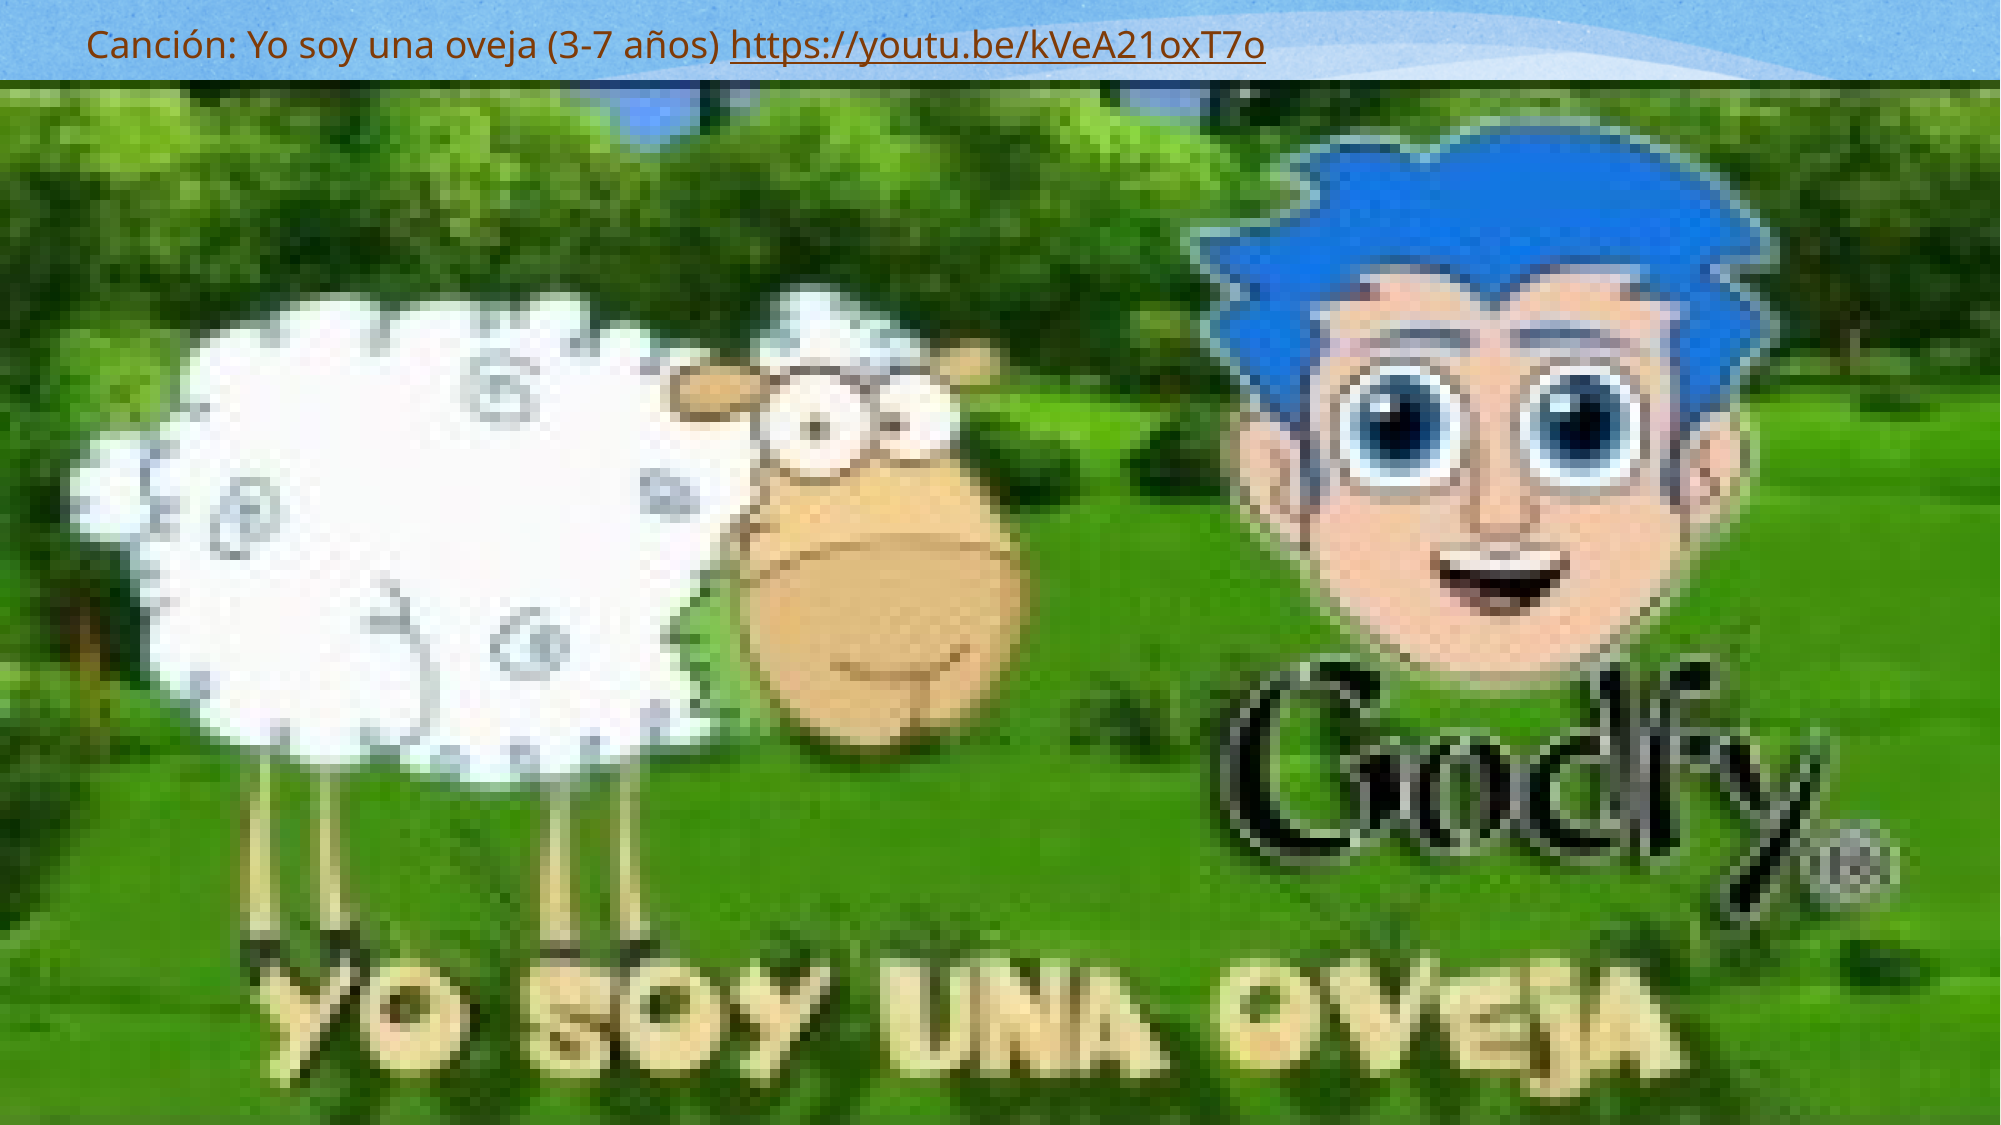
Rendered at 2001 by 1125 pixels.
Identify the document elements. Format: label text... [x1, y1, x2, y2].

picture [0, 0, 2001, 1125]
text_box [0, 79, 2000, 1125]
text_box Canción: Yo soy una oveja (3-7 años) https://youtu.be/kVeA21oxT7o [71, 13, 1943, 79]
